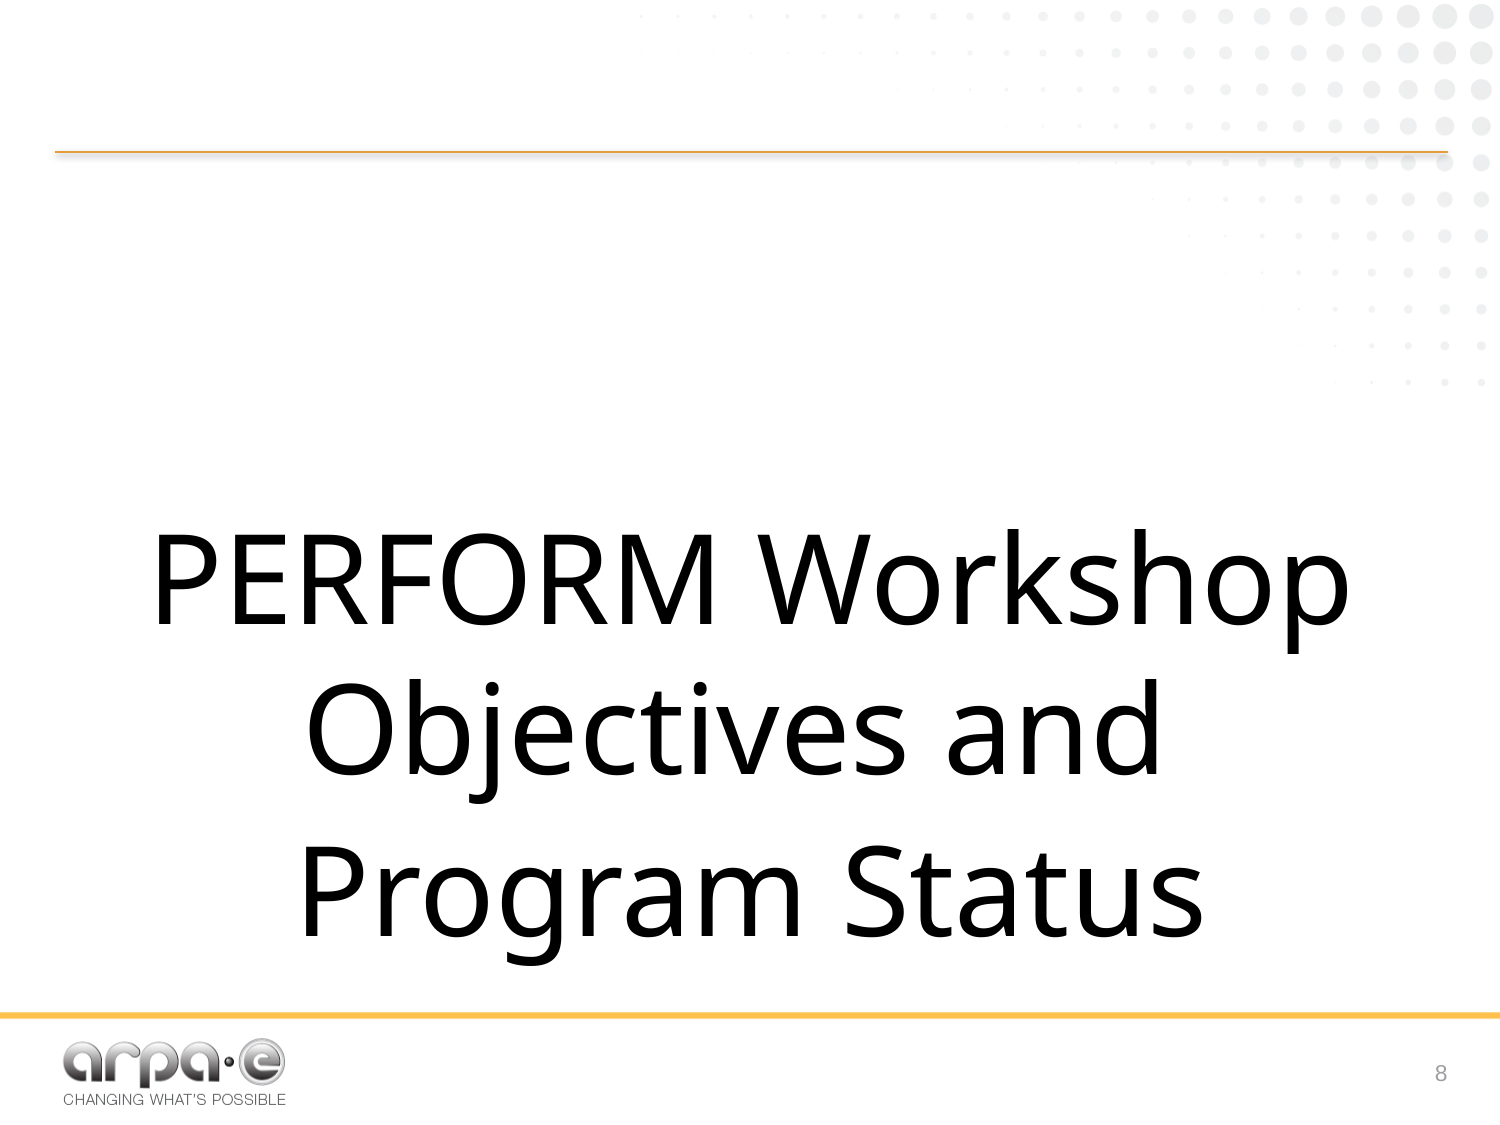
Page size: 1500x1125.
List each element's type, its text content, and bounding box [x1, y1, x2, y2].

slide_number 7 [1379, 1042, 1448, 1103]
picture [0, 998, 1500, 1113]
picture [0, 0, 1500, 416]
list PERFORM Workshop Objectives and Program Status [55, 174, 1448, 1002]
